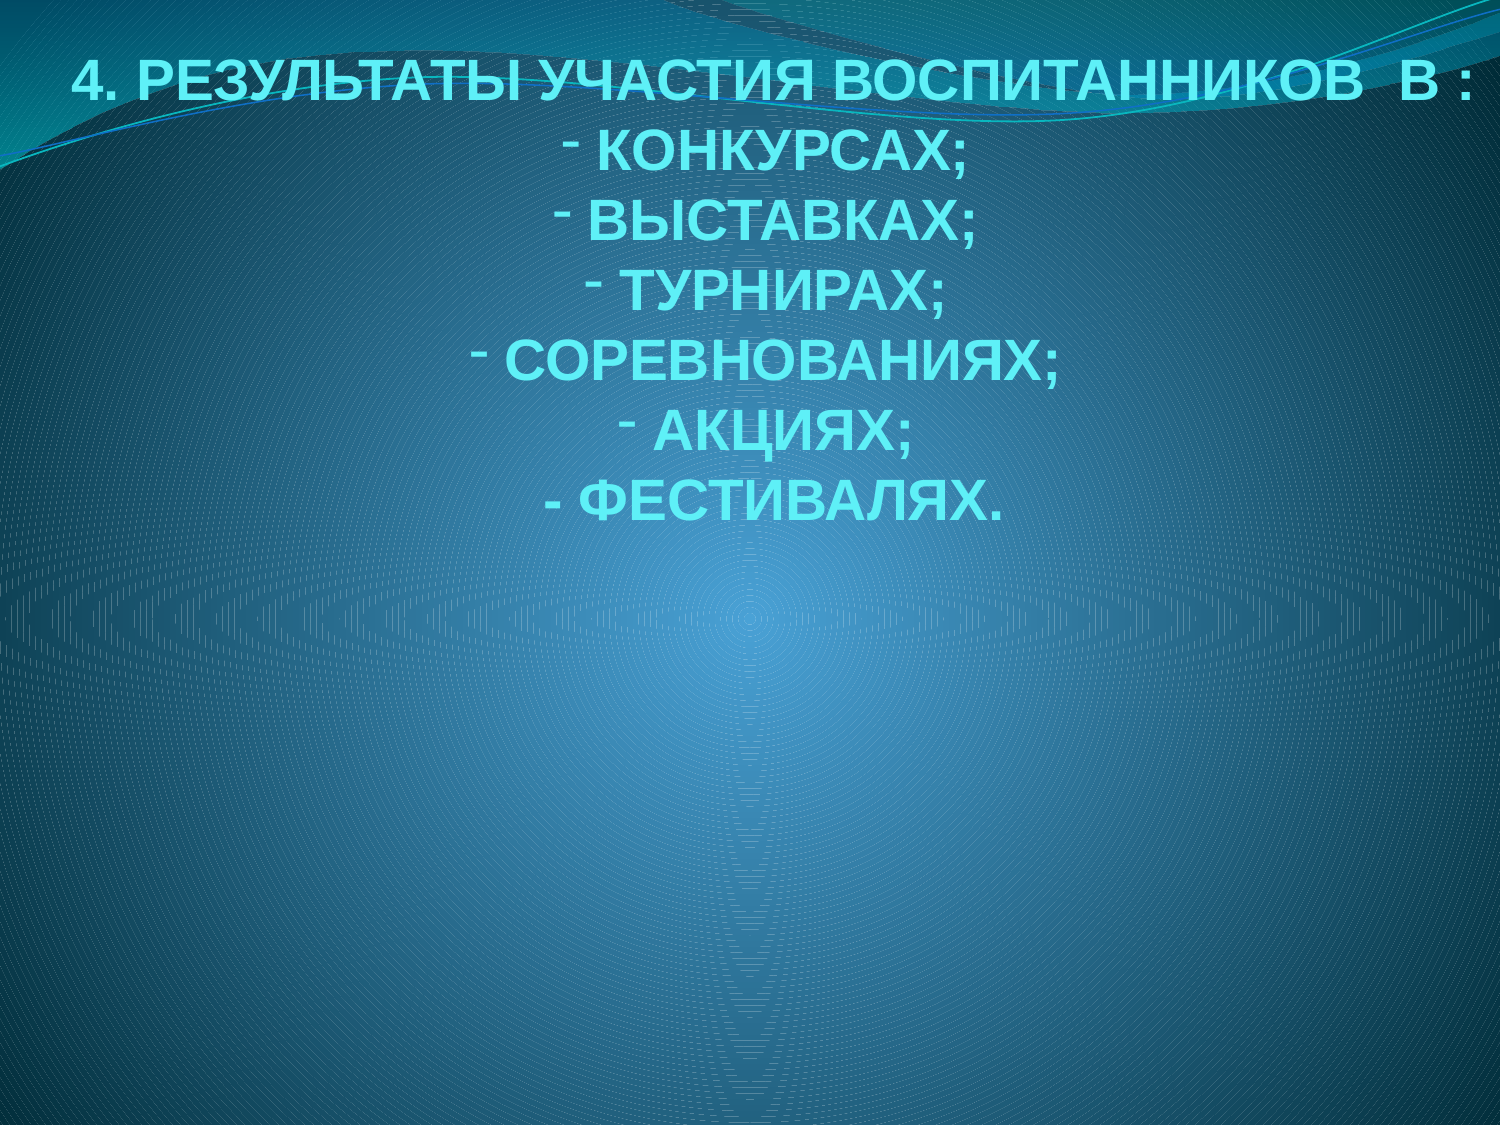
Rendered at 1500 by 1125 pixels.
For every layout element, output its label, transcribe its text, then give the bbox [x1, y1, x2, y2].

text_box 4. Результаты участия воспитанников в : конкурсах; выставках; турнирах; соревнованиях; акциях; - фестивалях. [56, 35, 1492, 540]
